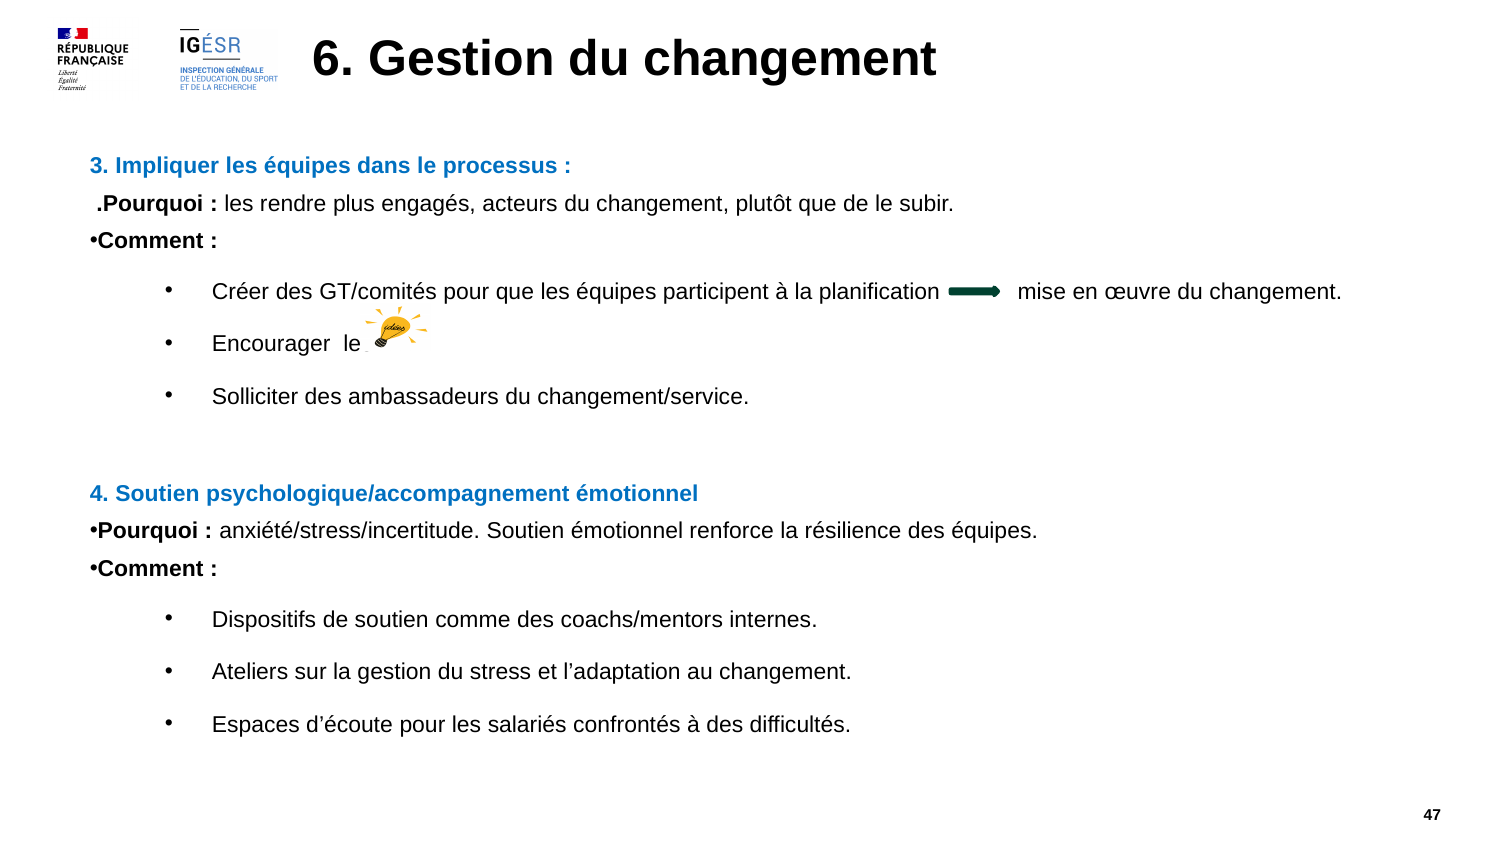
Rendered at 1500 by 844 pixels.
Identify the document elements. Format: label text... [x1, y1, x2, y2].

text_box [948, 285, 1001, 298]
picture [180, 29, 278, 90]
list 3. Impliquer les équipes dans le processus : .Pourquoi : les rendre plus engagés, acteurs du changement, plutôt que de le subir. Comment : Créer des GT/comités pour que les équipes participent à la planification mise en œuvre du changement. Encourager les Solliciter des ambassadeurs du changement/service. 4. Soutien psychologique/accompagnement émotionnel Pourquoi : anxiété/stress/incertitude. Soutien émotionnel renforce la résilience des équipes. Comment : Dispositifs de soutien comme des coachs/mentors internes. Ateliers sur la gestion du stress et l’adaptation au changement. Espaces d’écoute pour les salariés confrontés à des difficultés. [89, 150, 1400, 812]
picture [47, 17, 139, 101]
picture [359, 303, 432, 352]
text_box 6. Gestion du changement [312, 32, 1140, 80]
slide_number 47 [1219, 784, 1441, 844]
